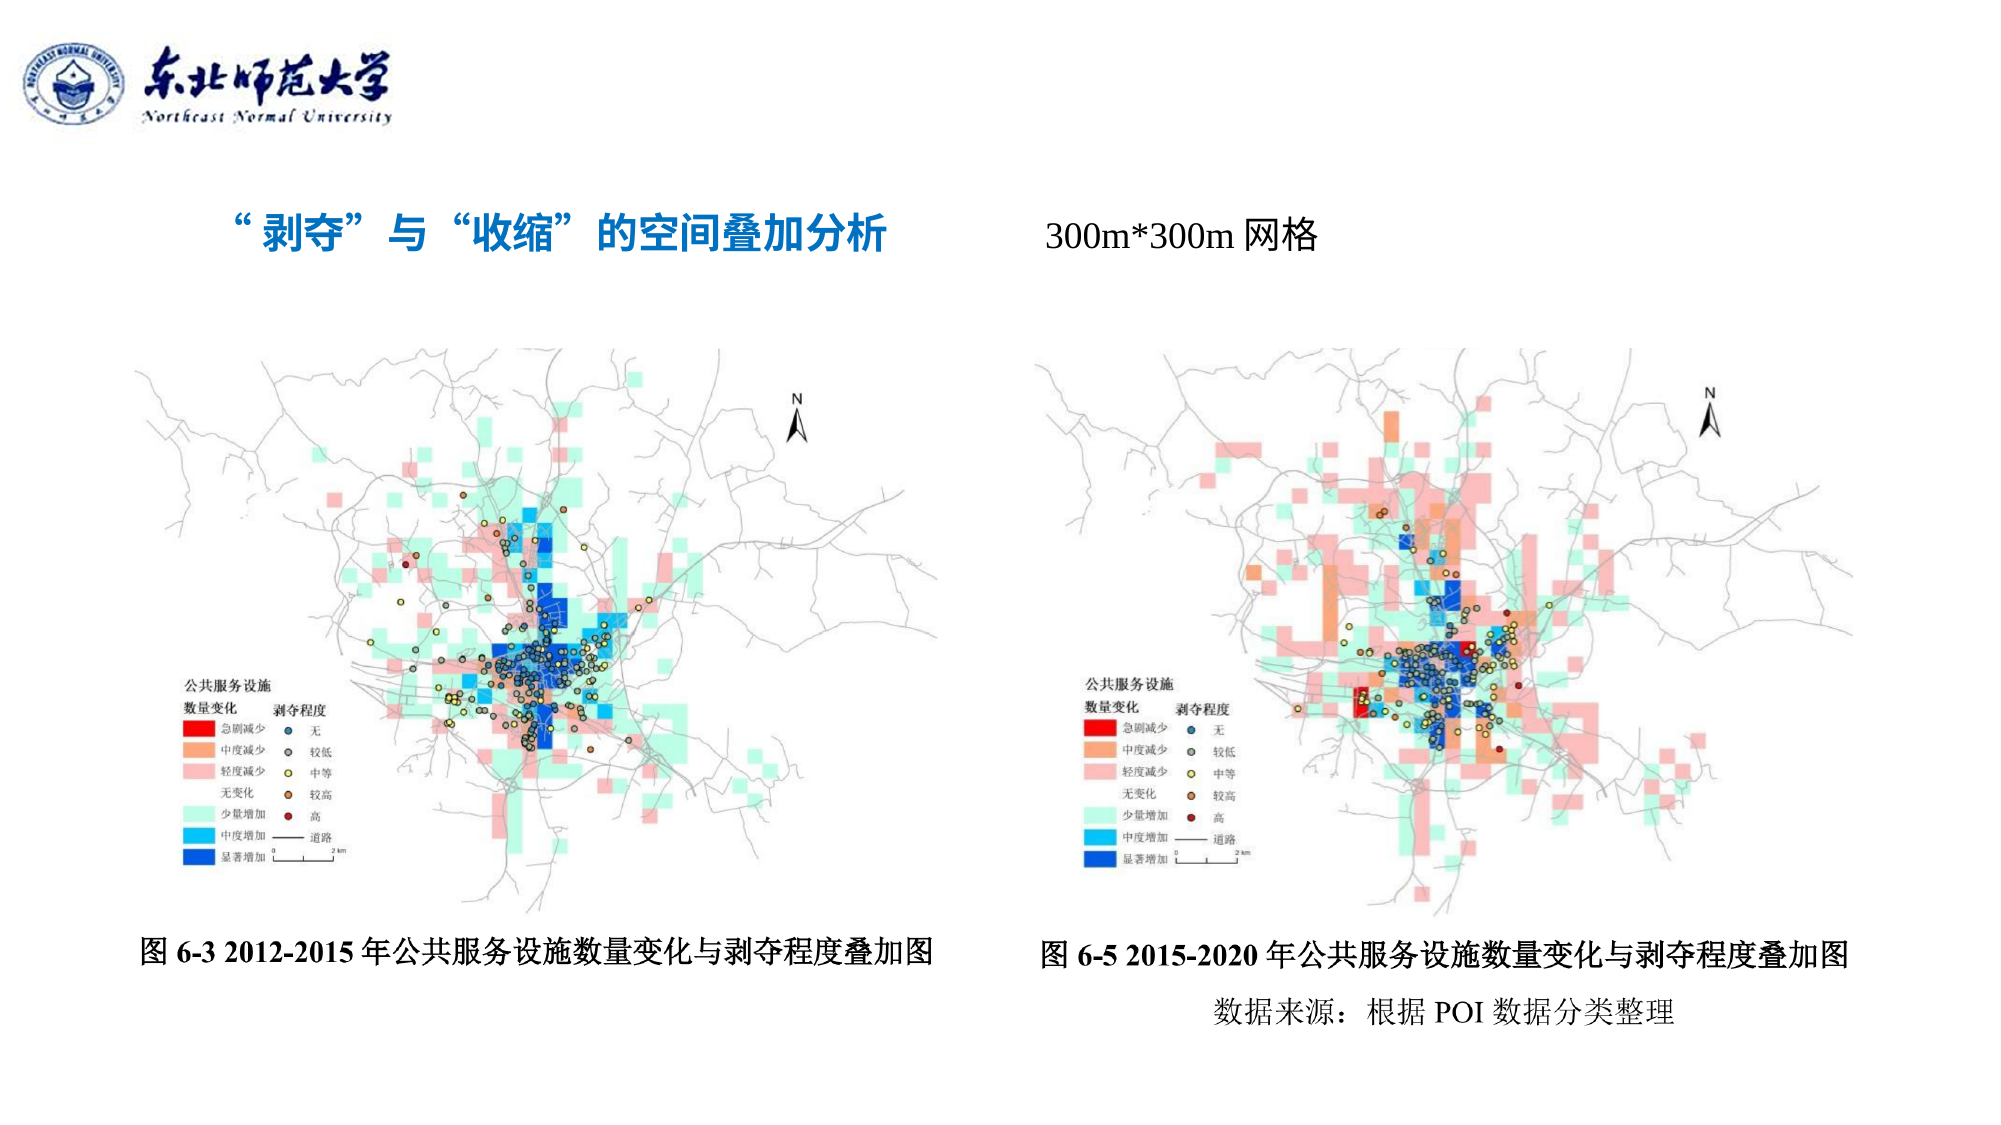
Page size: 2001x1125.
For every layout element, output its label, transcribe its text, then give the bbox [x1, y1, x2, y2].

picture [1024, 348, 1875, 1036]
picture [7, 14, 411, 155]
text_box “剥夺”与“收缩”的空间叠加分析 [195, 199, 904, 264]
picture [99, 308, 950, 982]
text_box 300m*300m网格 [1030, 204, 1334, 264]
